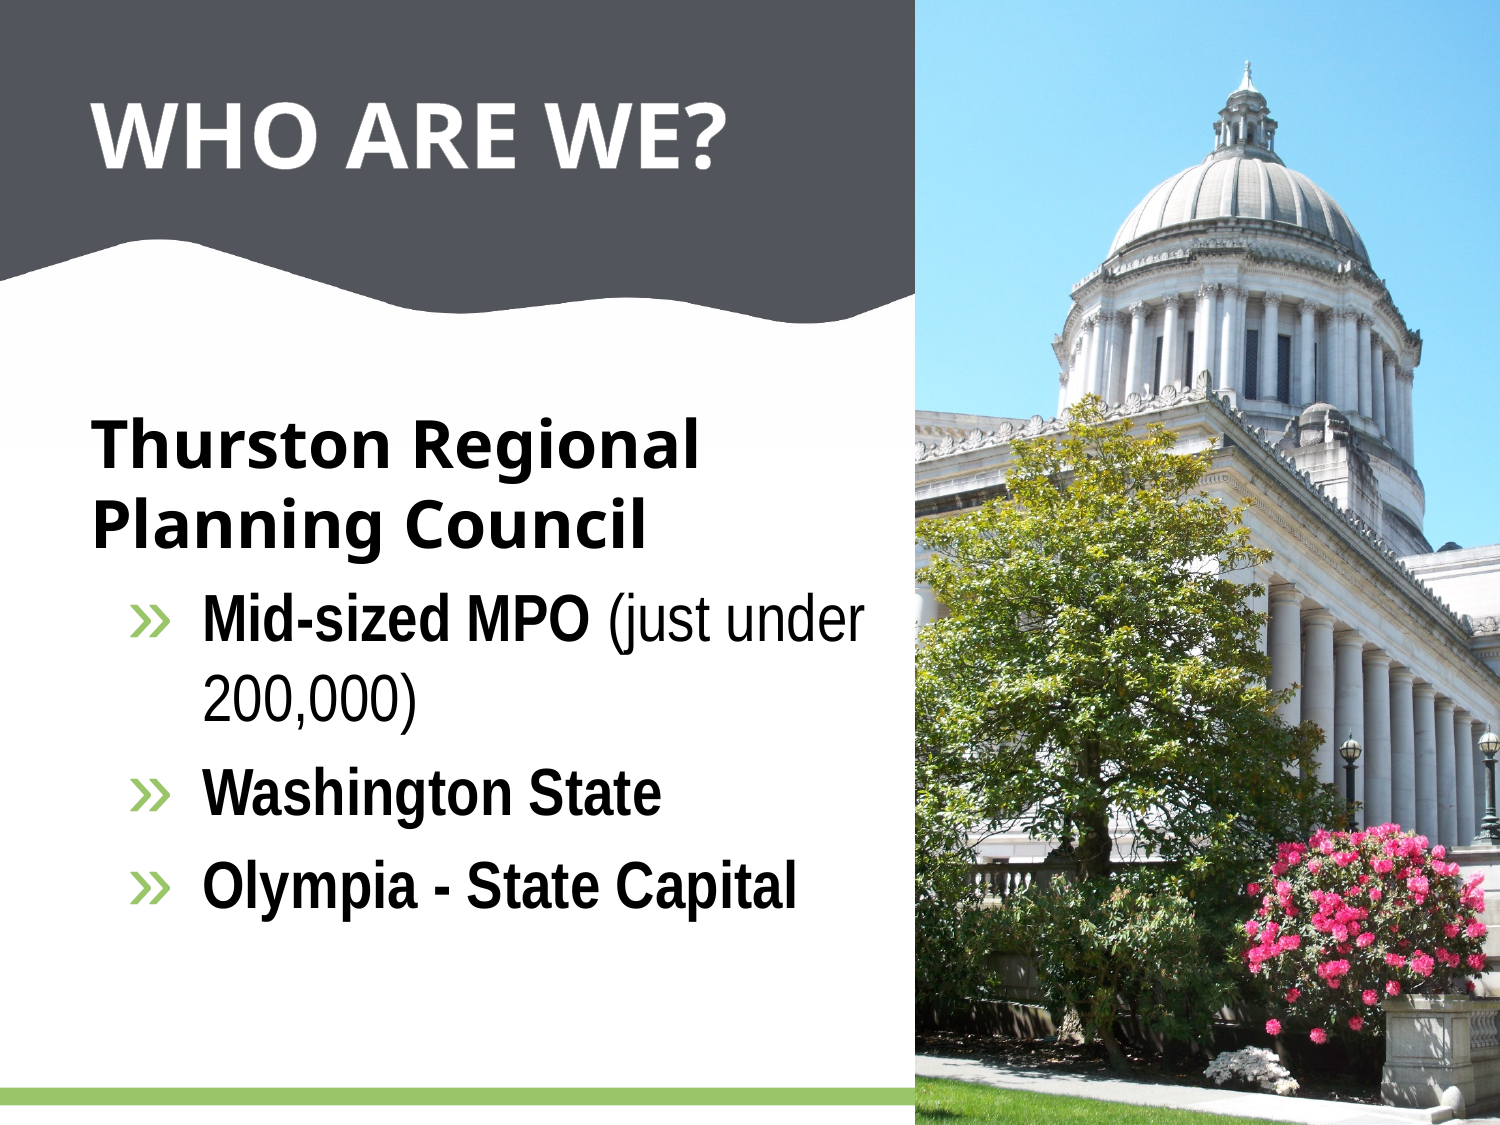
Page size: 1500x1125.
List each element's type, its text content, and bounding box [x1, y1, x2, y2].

list Thurston Regional Planning Council Mid-sized MPO (just under 200,000) Washington State Olympia - State Capital [75, 394, 888, 956]
picture [0, 0, 1500, 1125]
title WHO ARE WE? [75, 45, 910, 233]
